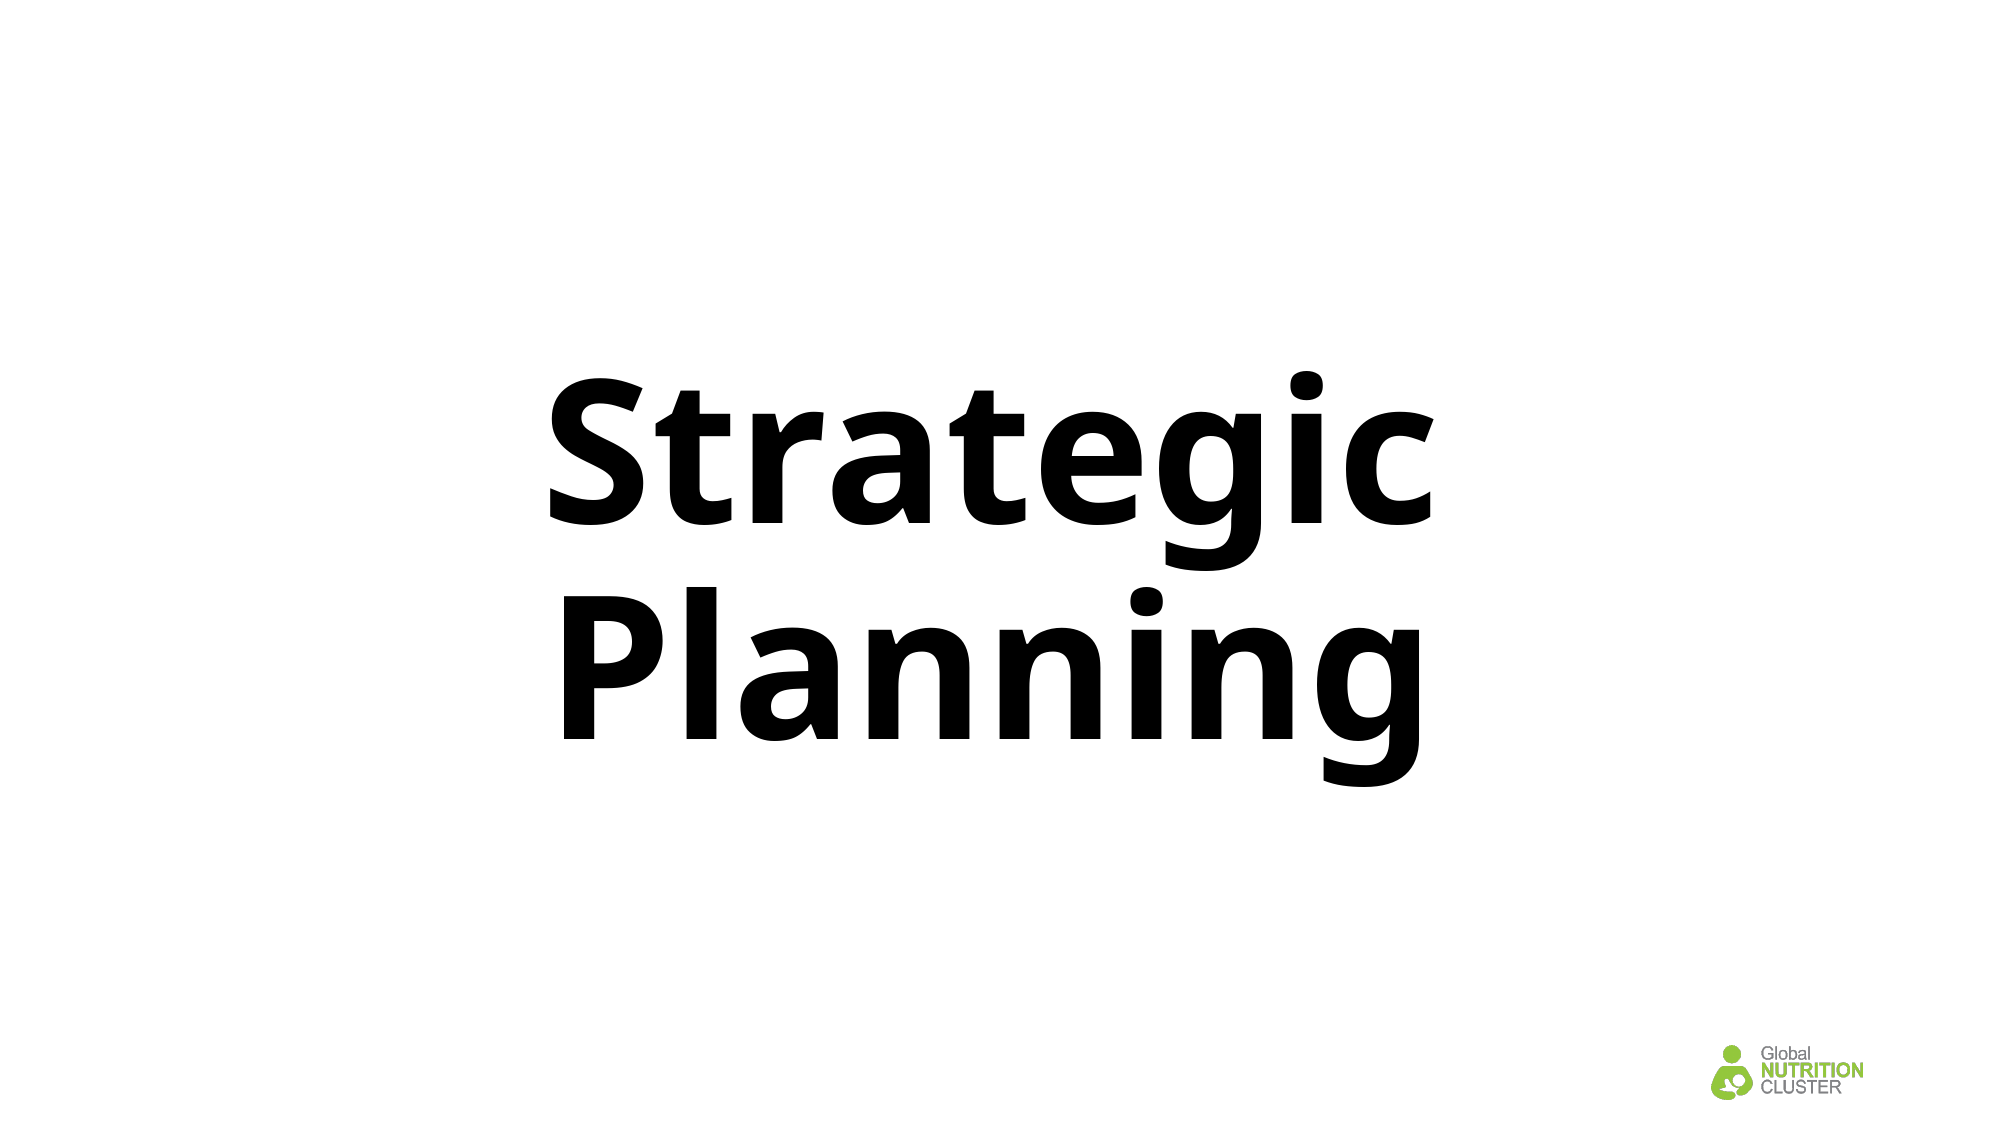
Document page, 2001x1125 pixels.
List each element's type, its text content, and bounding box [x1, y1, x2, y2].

title Strategic Planning [111, 398, 1871, 791]
picture [1711, 1045, 1863, 1100]
